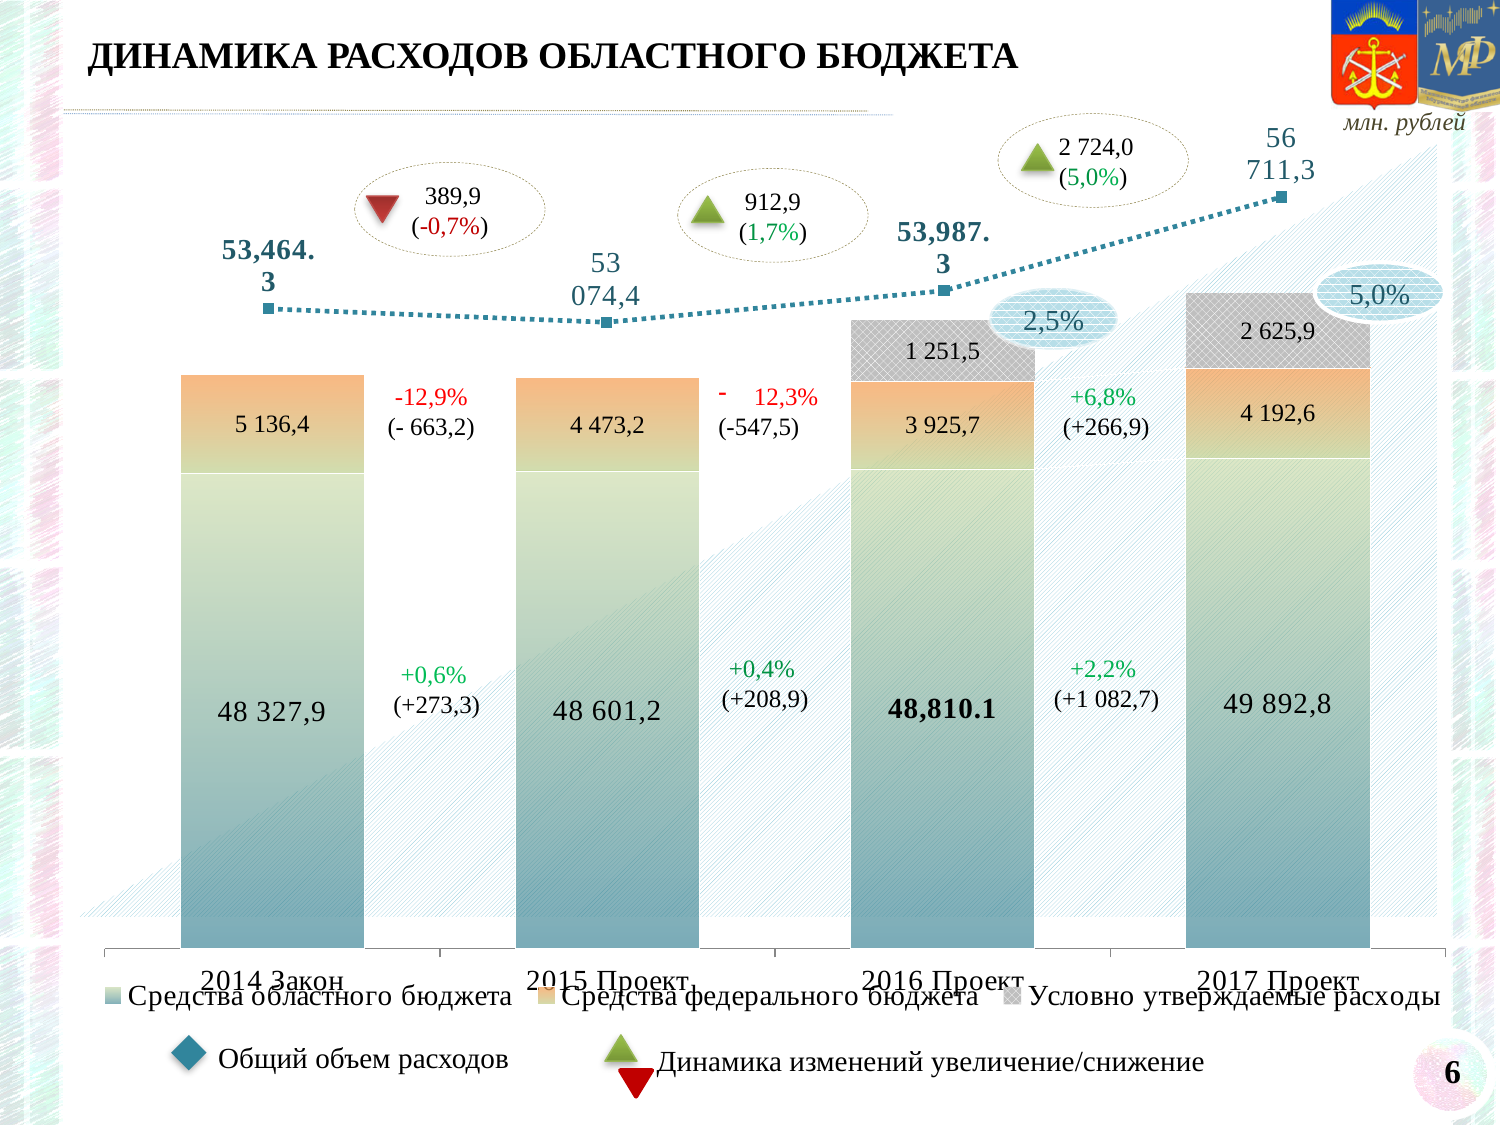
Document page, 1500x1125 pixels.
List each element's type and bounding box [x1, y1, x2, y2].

text_box [677, 168, 869, 263]
text_box [0, 0, 1500, 1125]
